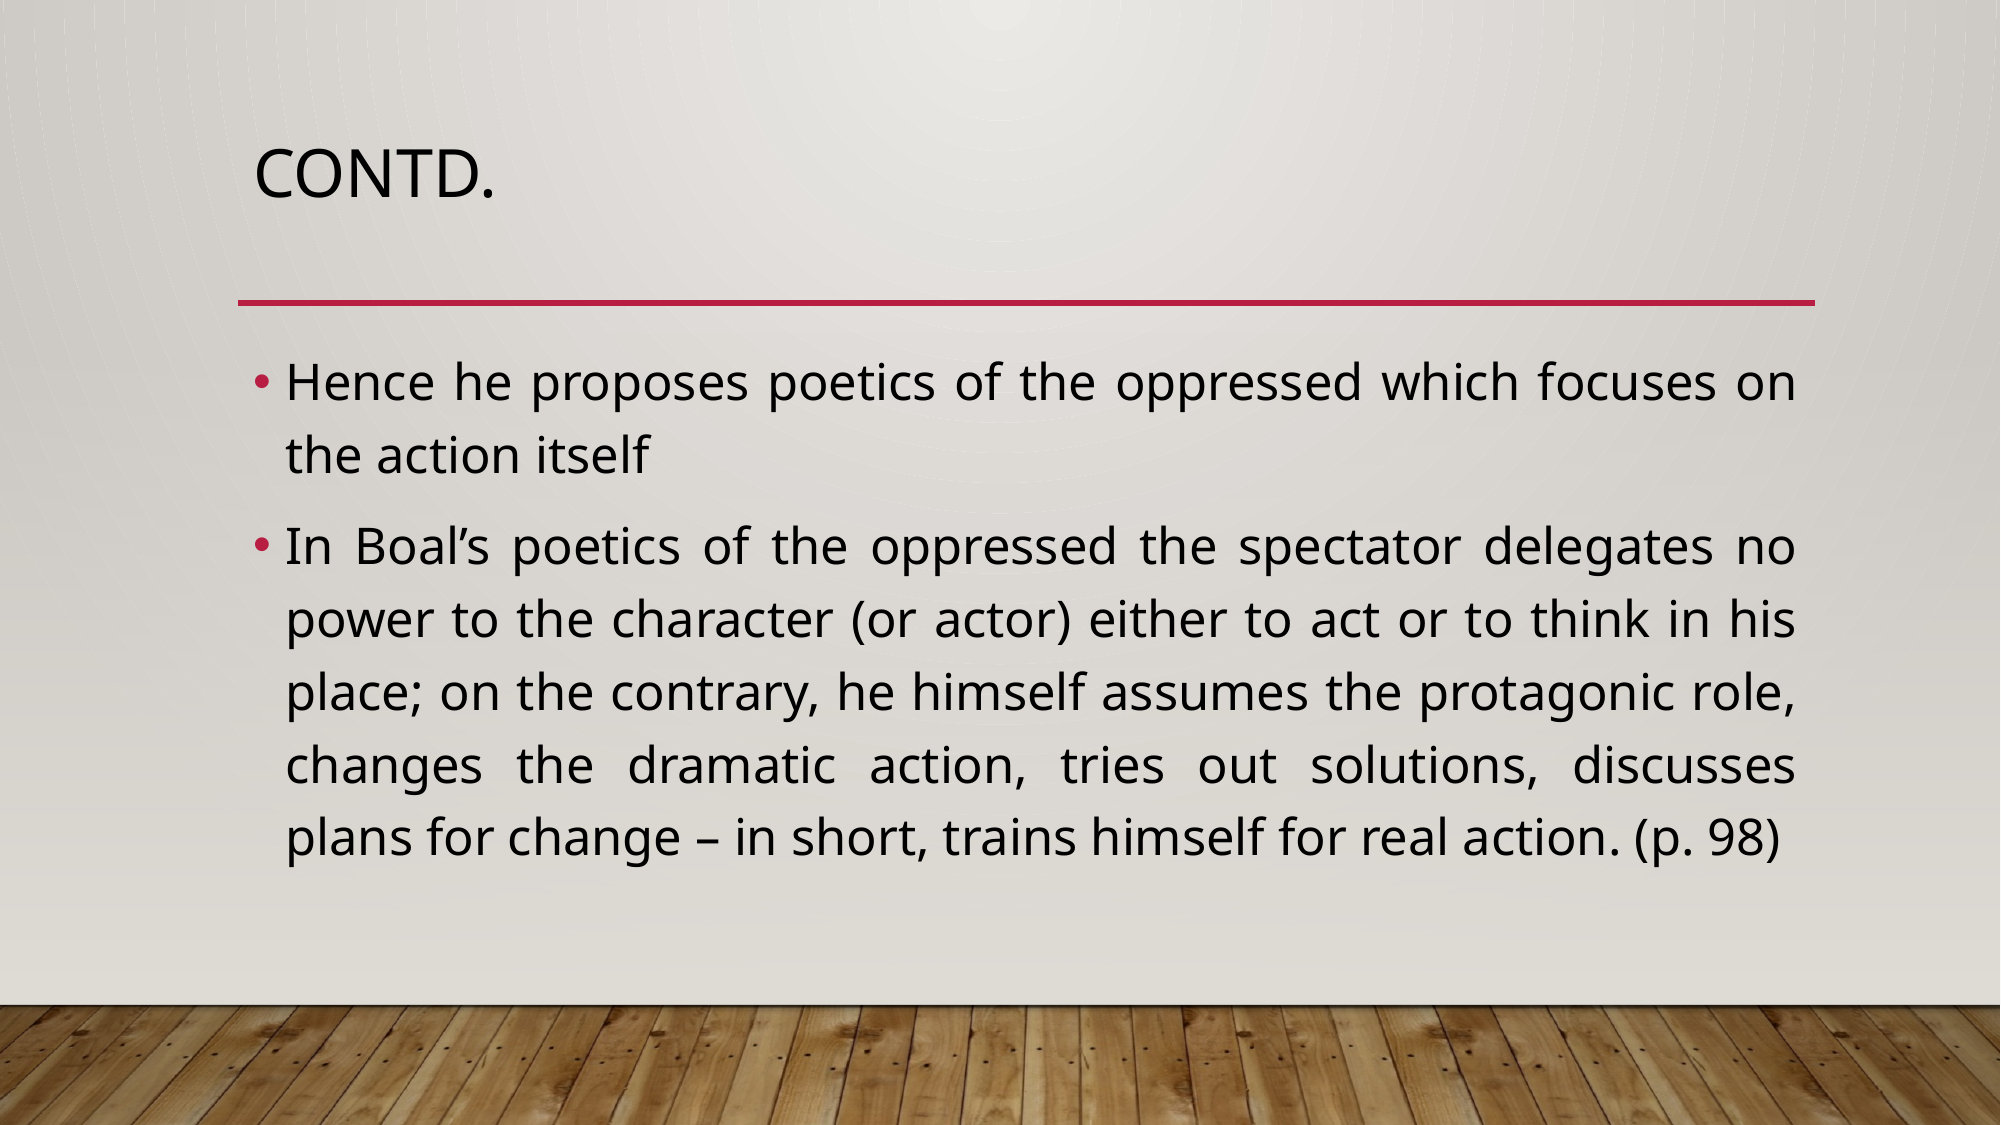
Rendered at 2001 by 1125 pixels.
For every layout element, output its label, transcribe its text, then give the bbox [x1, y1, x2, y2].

title Contd. [238, 131, 1814, 305]
list Hence he proposes poetics of the oppressed which focuses on the action itself In Boal’s poetics of the oppressed the spectator delegates no power to the character (or actor) either to act or to think in his place; on the contrary, he himself assumes the protagonic role, changes the dramatic action, tries out solutions, discusses plans for change – in short, trains himself for real action. (p. 98) [238, 330, 1814, 953]
picture [0, 1005, 2000, 1125]
